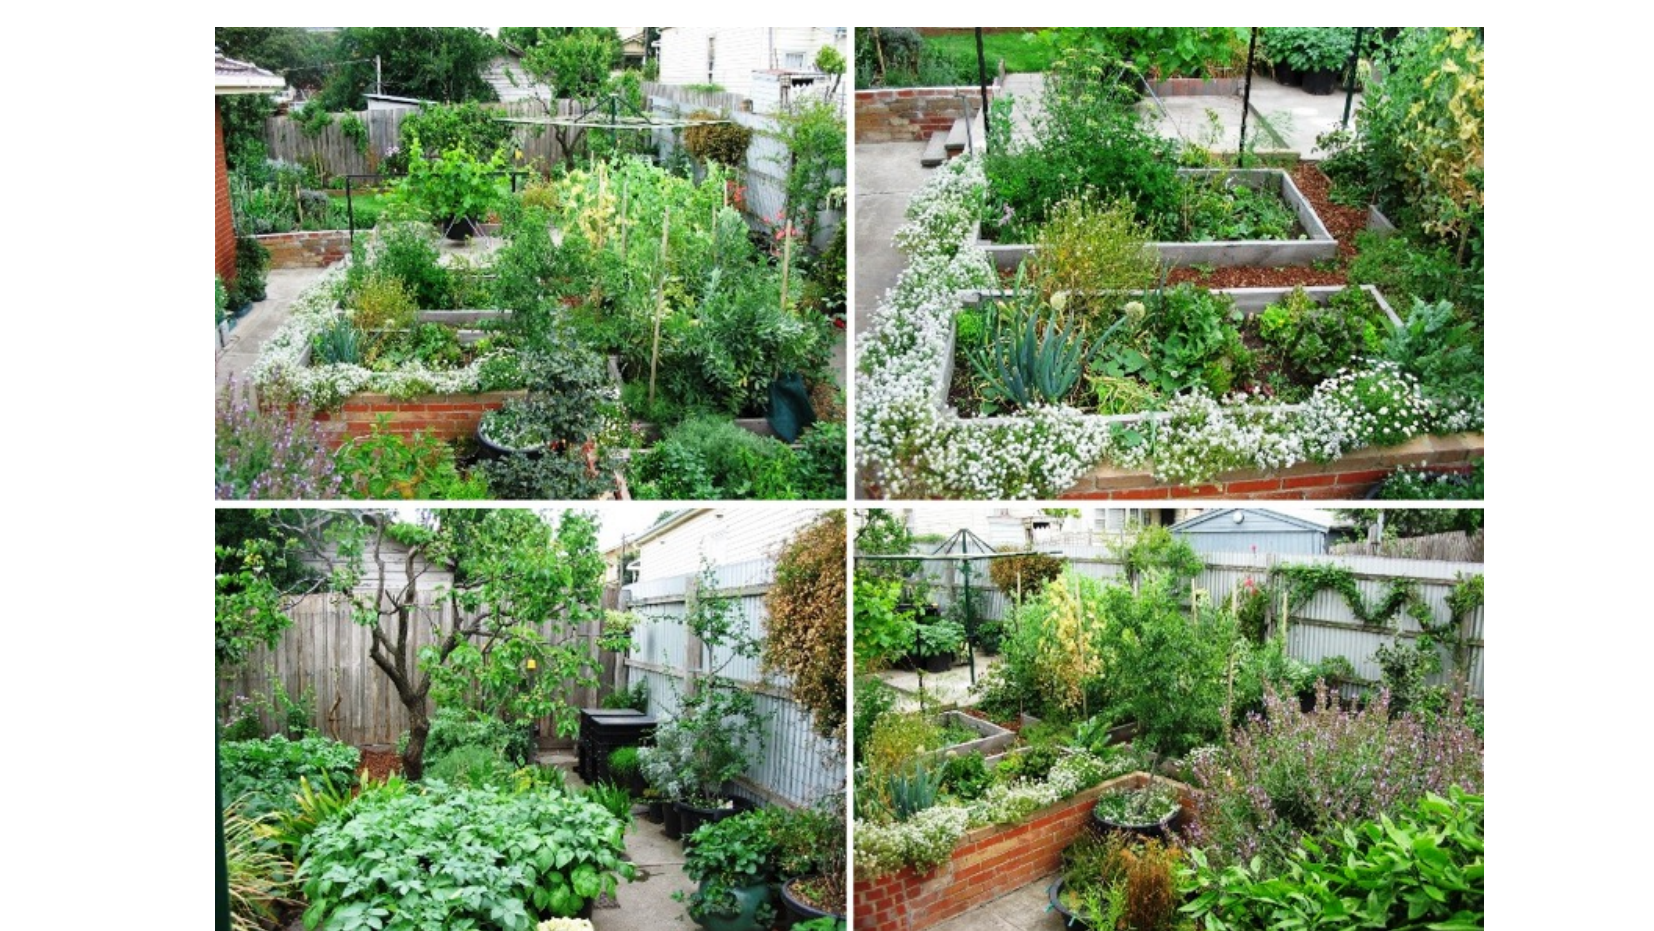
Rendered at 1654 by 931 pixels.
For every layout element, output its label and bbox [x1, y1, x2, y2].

picture [215, 27, 1484, 931]
